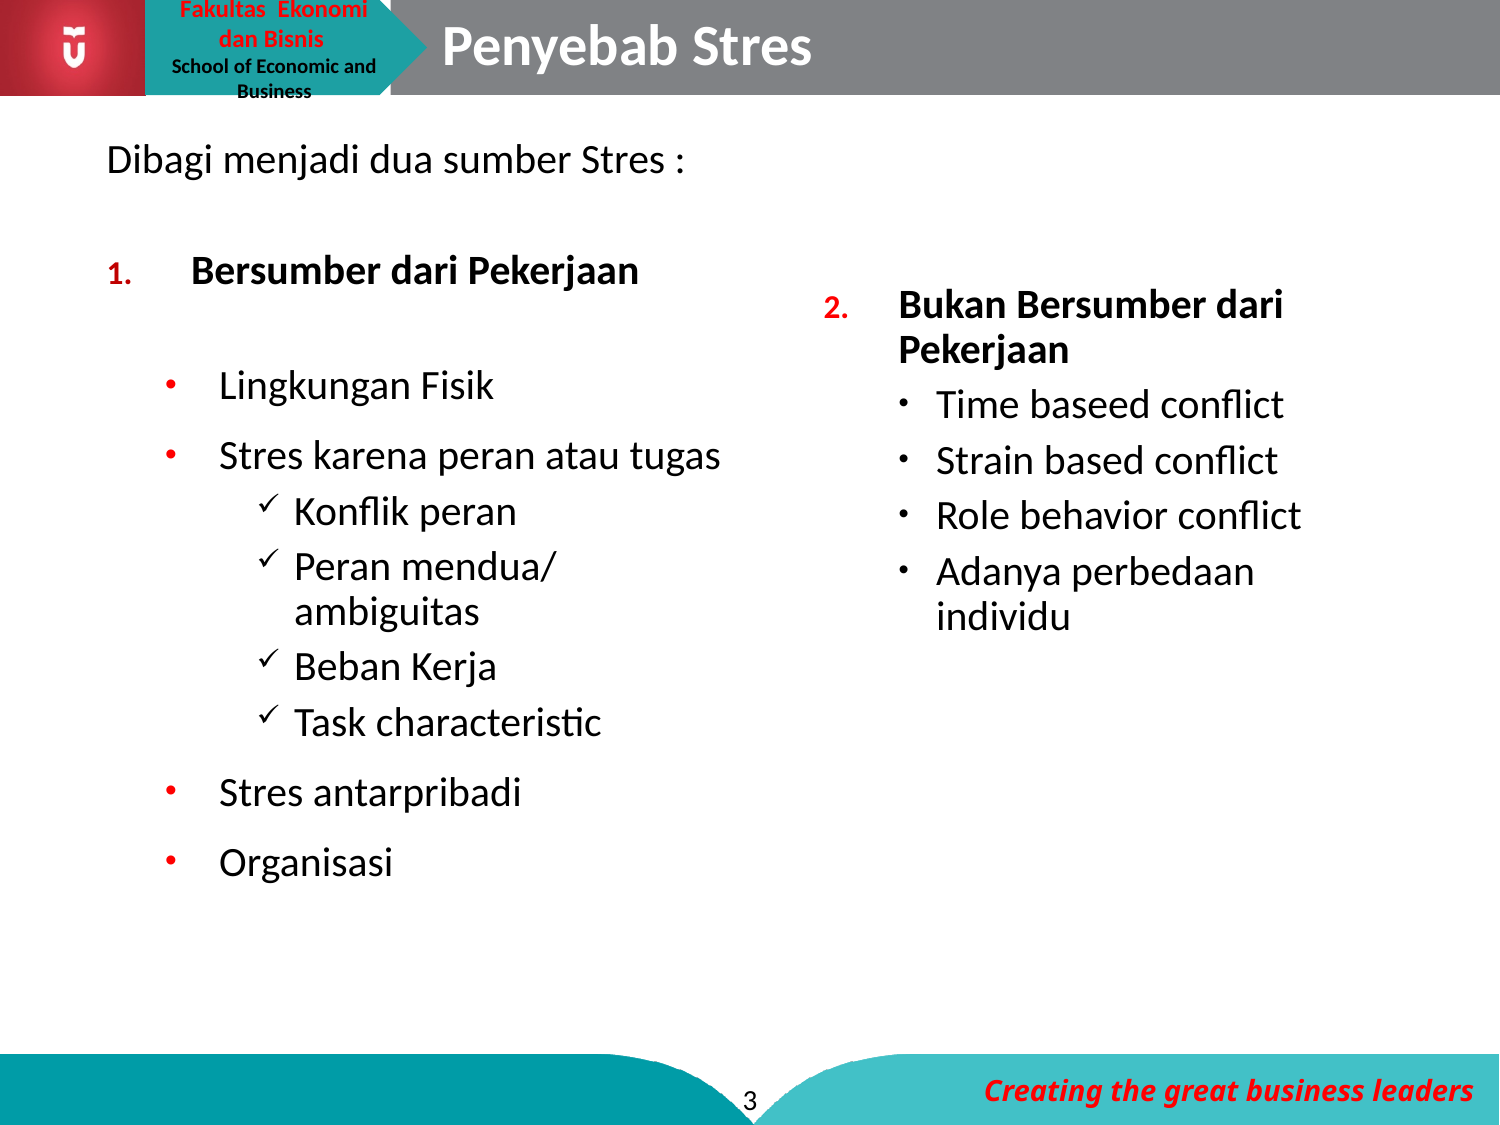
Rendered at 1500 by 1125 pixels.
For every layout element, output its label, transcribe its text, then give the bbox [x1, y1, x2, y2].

list Dibagi menjadi dua sumber Stres : Bersumber dari Pekerjaan Lingkungan Fisik Stres karena peran atau tugas Konflik peran Peran mendua/ ambiguitas Beban Kerja Task characteristic Stres antarpribadi Organisasi Bukan Bersumber dari Pekerjaan Time baseed conflict Strain based conflict Role behavior conflict Adanya perbedaan individu [91, 130, 1406, 1055]
title Penyebab Stres [427, 0, 1500, 95]
picture [0, 0, 145, 96]
picture [0, 1054, 1499, 1125]
